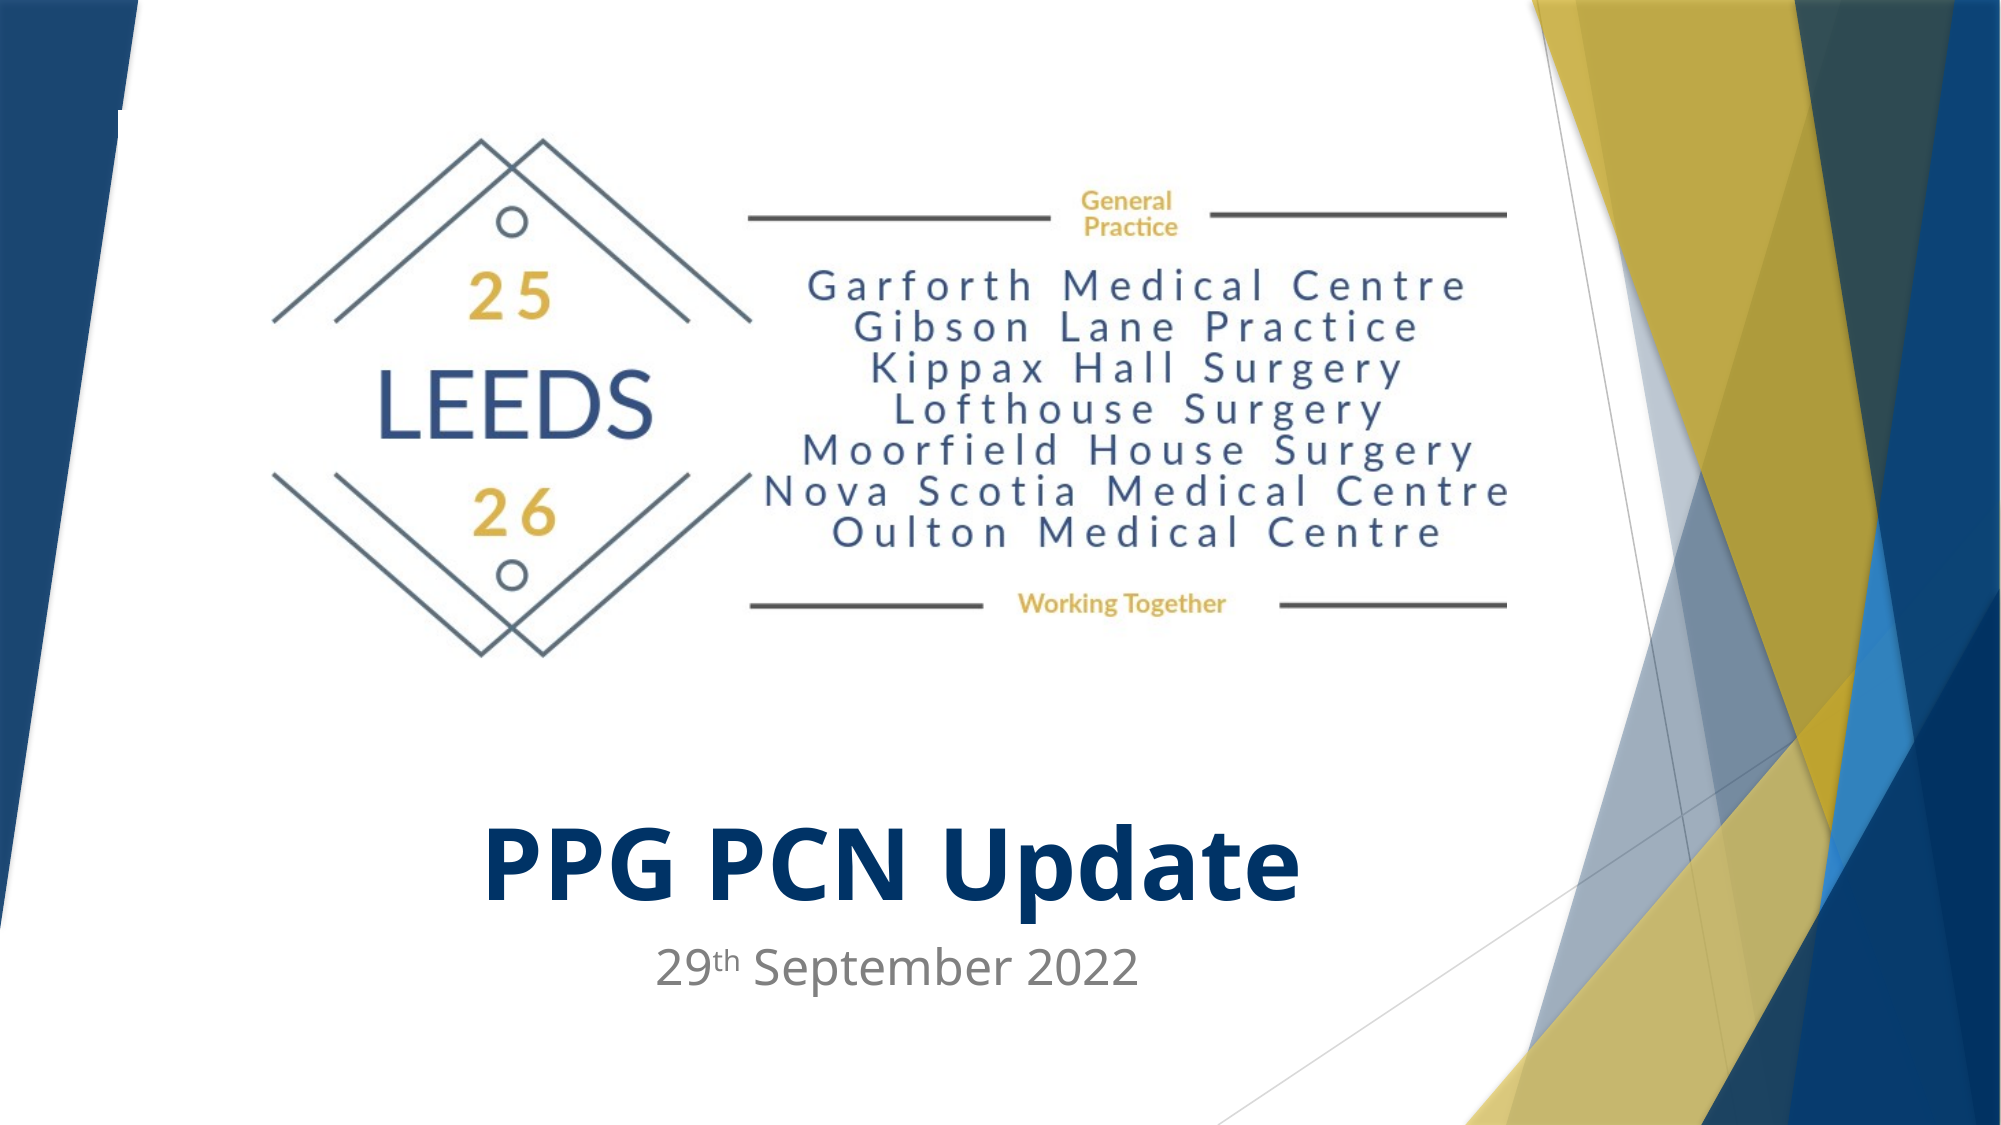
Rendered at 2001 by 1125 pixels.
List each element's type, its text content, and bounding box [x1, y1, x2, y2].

picture [118, 109, 1508, 718]
subtitle 29th September 2022 [274, 928, 1522, 1029]
title PPG PCN Update [262, 750, 1522, 929]
